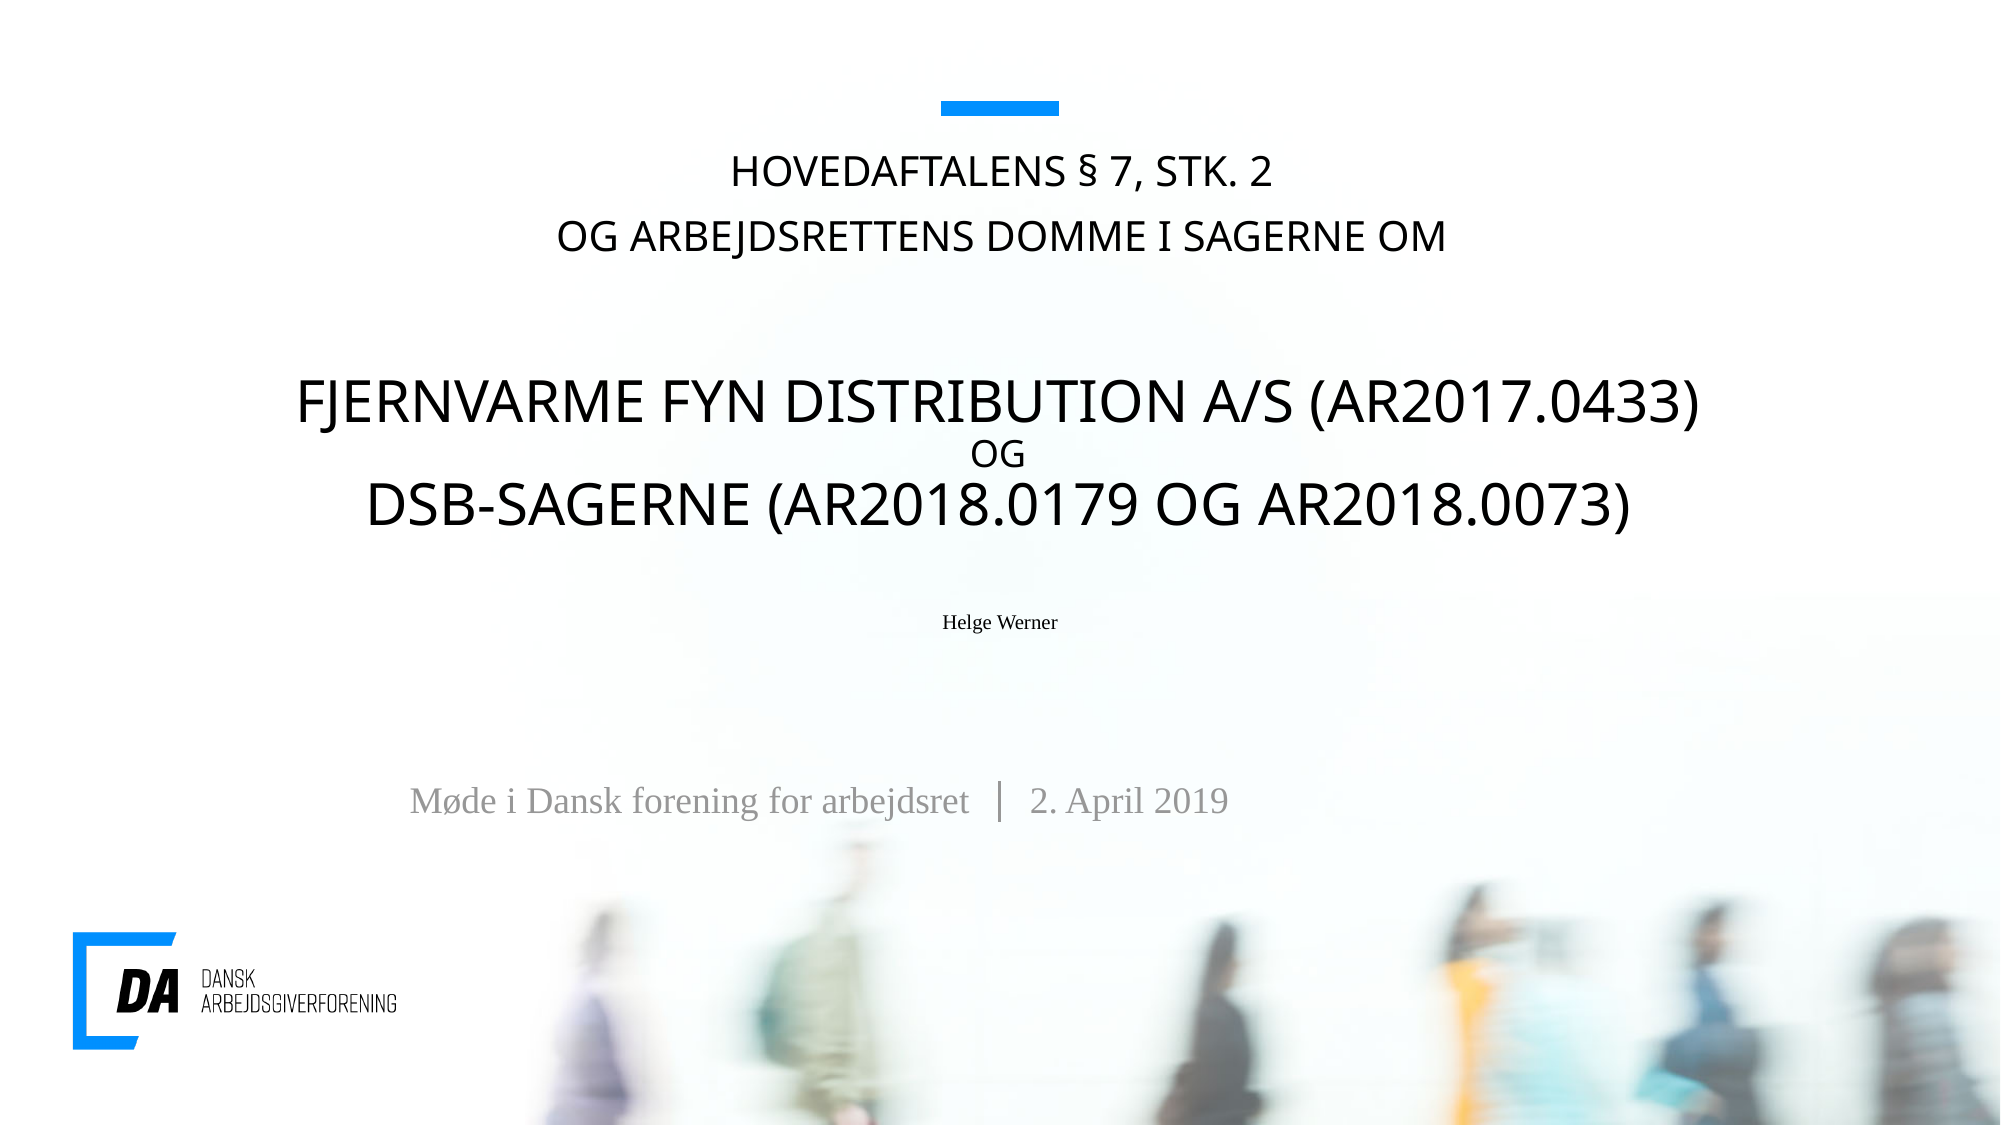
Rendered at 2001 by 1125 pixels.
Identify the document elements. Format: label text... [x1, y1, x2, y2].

picture [0, 0, 2001, 1125]
list Møde i Dansk forening for arbejdsret [247, 773, 986, 853]
title Fjernvarme Fyn Distribution A/S (AR2017.0433) og DSB-sagerne (AR2018.0179 og AR2018.0073) [248, 364, 1748, 566]
list Hovedaftalens § 7, stk. 2 Og Arbejdsrettens domme i sagerne om [86, 142, 1917, 299]
subtitle Helge Werner [249, 603, 1750, 752]
list 2. April 2019 [1014, 773, 1753, 853]
